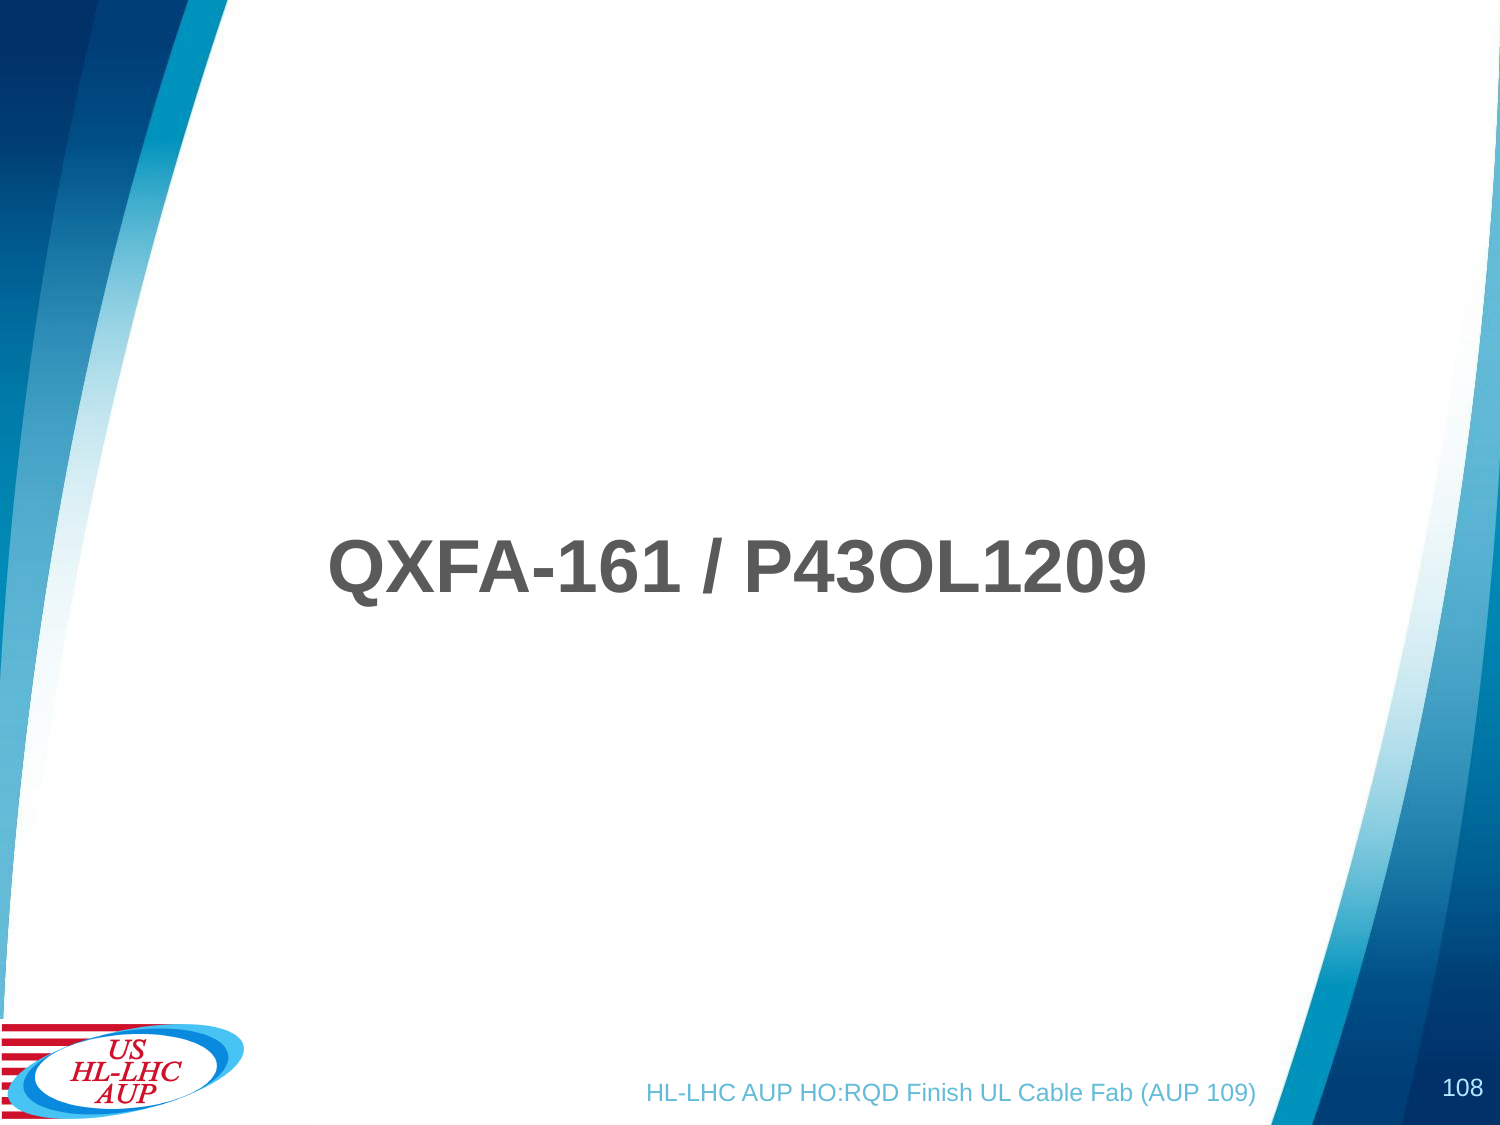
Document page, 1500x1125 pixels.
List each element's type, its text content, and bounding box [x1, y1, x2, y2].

footer HL-LHC AUP HO:RQD Finish UL Cable Fab (AUP 109) [615, 1047, 1258, 1107]
picture [0, 0, 1500, 1125]
title QXFA-161 / P43OL1209 [318, 464, 1159, 661]
slide_number 108 [1425, 1042, 1484, 1102]
